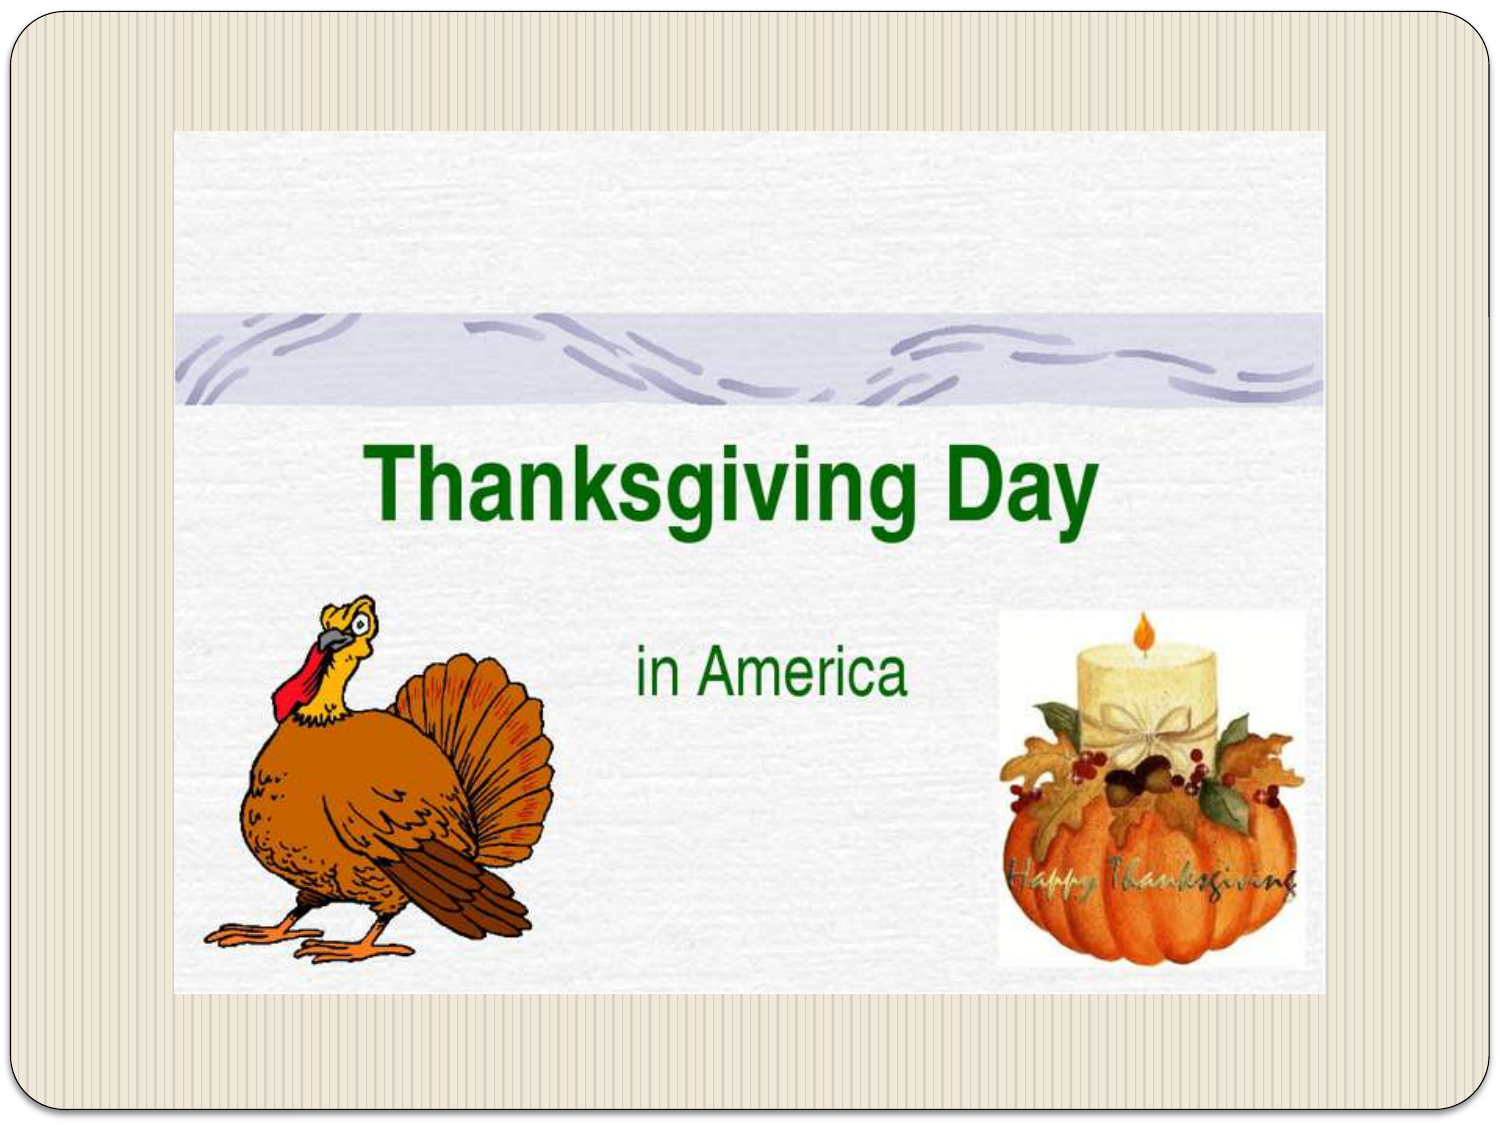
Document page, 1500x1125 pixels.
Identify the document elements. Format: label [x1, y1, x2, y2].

picture [174, 131, 1326, 994]
